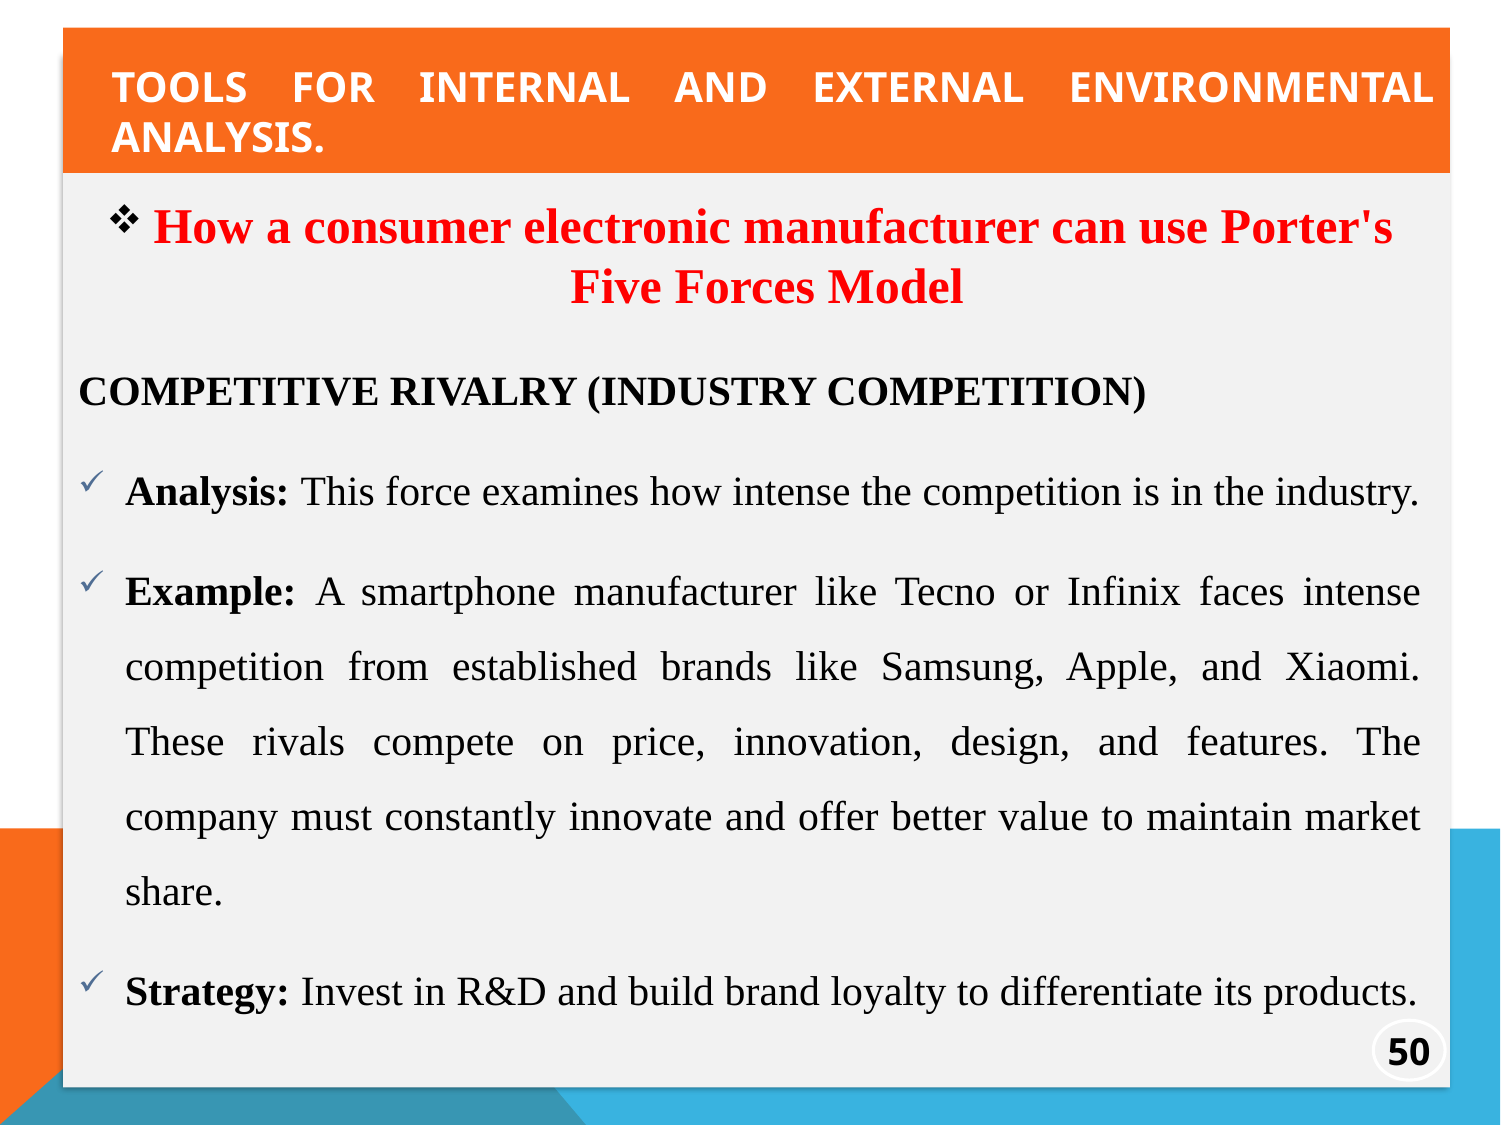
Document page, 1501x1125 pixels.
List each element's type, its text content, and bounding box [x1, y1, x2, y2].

text_box [62, 175, 1451, 1088]
text_box How a consumer electronic manufacturer can use Porter's Five Forces Model COMPETITIVE RIVALRY (INDUSTRY COMPETITION) Analysis: This force examines how intense the competition is in the industry. Example: A smartphone manufacturer like Tecno or Infinix faces intense competition from established brands like Samsung, Apple, and Xiaomi. These rivals compete on price, innovation, design, and features. The company must constantly innovate and offer better value to maintain market share. Strategy: Invest in R&D and build brand loyalty to differentiate its products. [63, 514, 1438, 694]
list Tools for internal and external environmental analysis. [96, 53, 1450, 173]
slide_number 50 [1371, 1018, 1447, 1082]
text_box [61, 25, 1452, 175]
